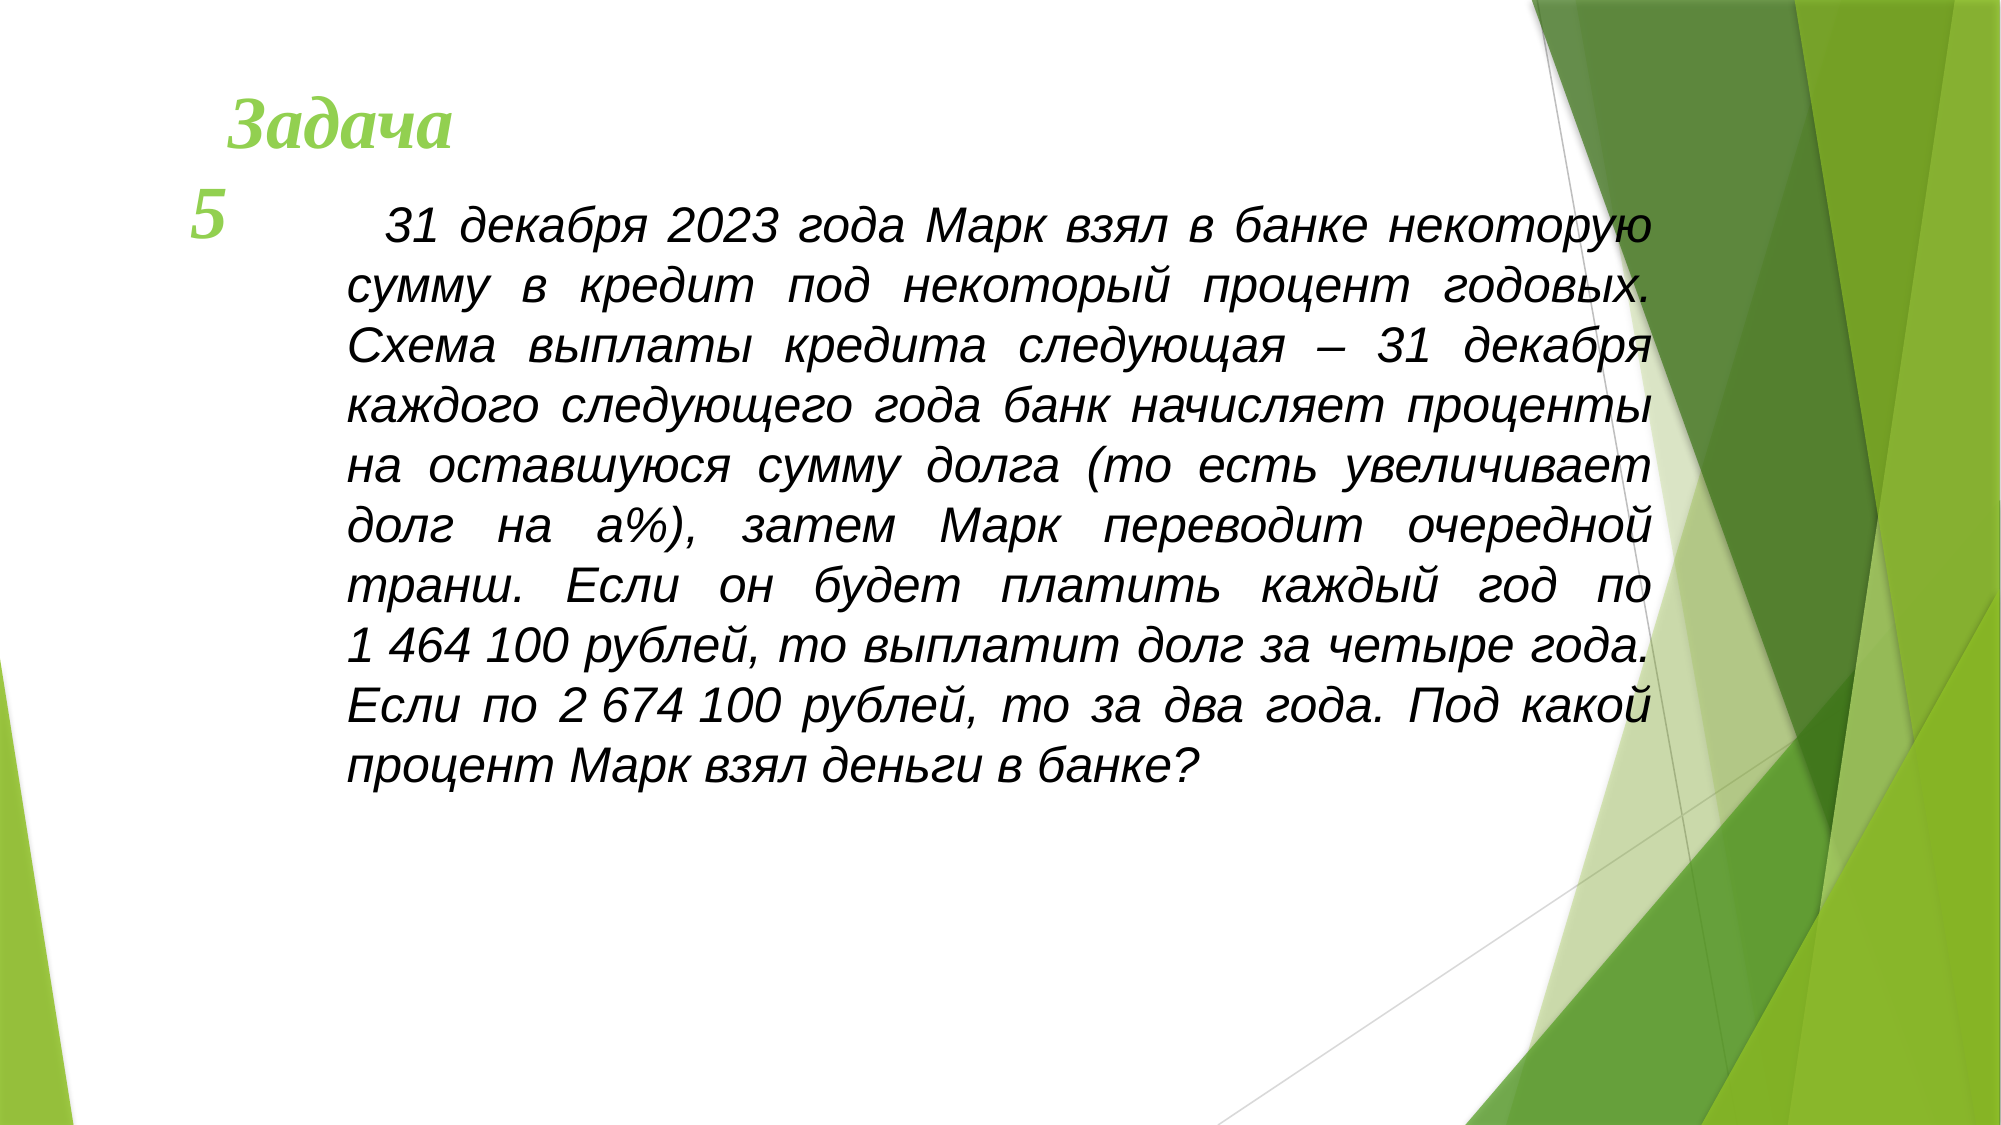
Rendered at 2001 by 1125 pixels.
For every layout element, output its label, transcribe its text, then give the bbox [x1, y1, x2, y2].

text_box 31 декабря 2023 года Марк взял в банке некоторую сумму в кредит под некоторый процент годовых. Схема выплаты кредита следующая – 31 декабря каждого следующего года банк начисляет проценты на оставшуюся сумму долга (то есть увеличивает долг на a%), затем Марк переводит очередной транш. Если он будет платить каждый год по 1 464 100 рублей, то выплатит долг за четыре года. Если по 2 674 100 рублей, то за два года. Под какой процент Марк взял деньги в банке? [331, 171, 1668, 793]
text_box Задача 5 [175, 66, 489, 171]
